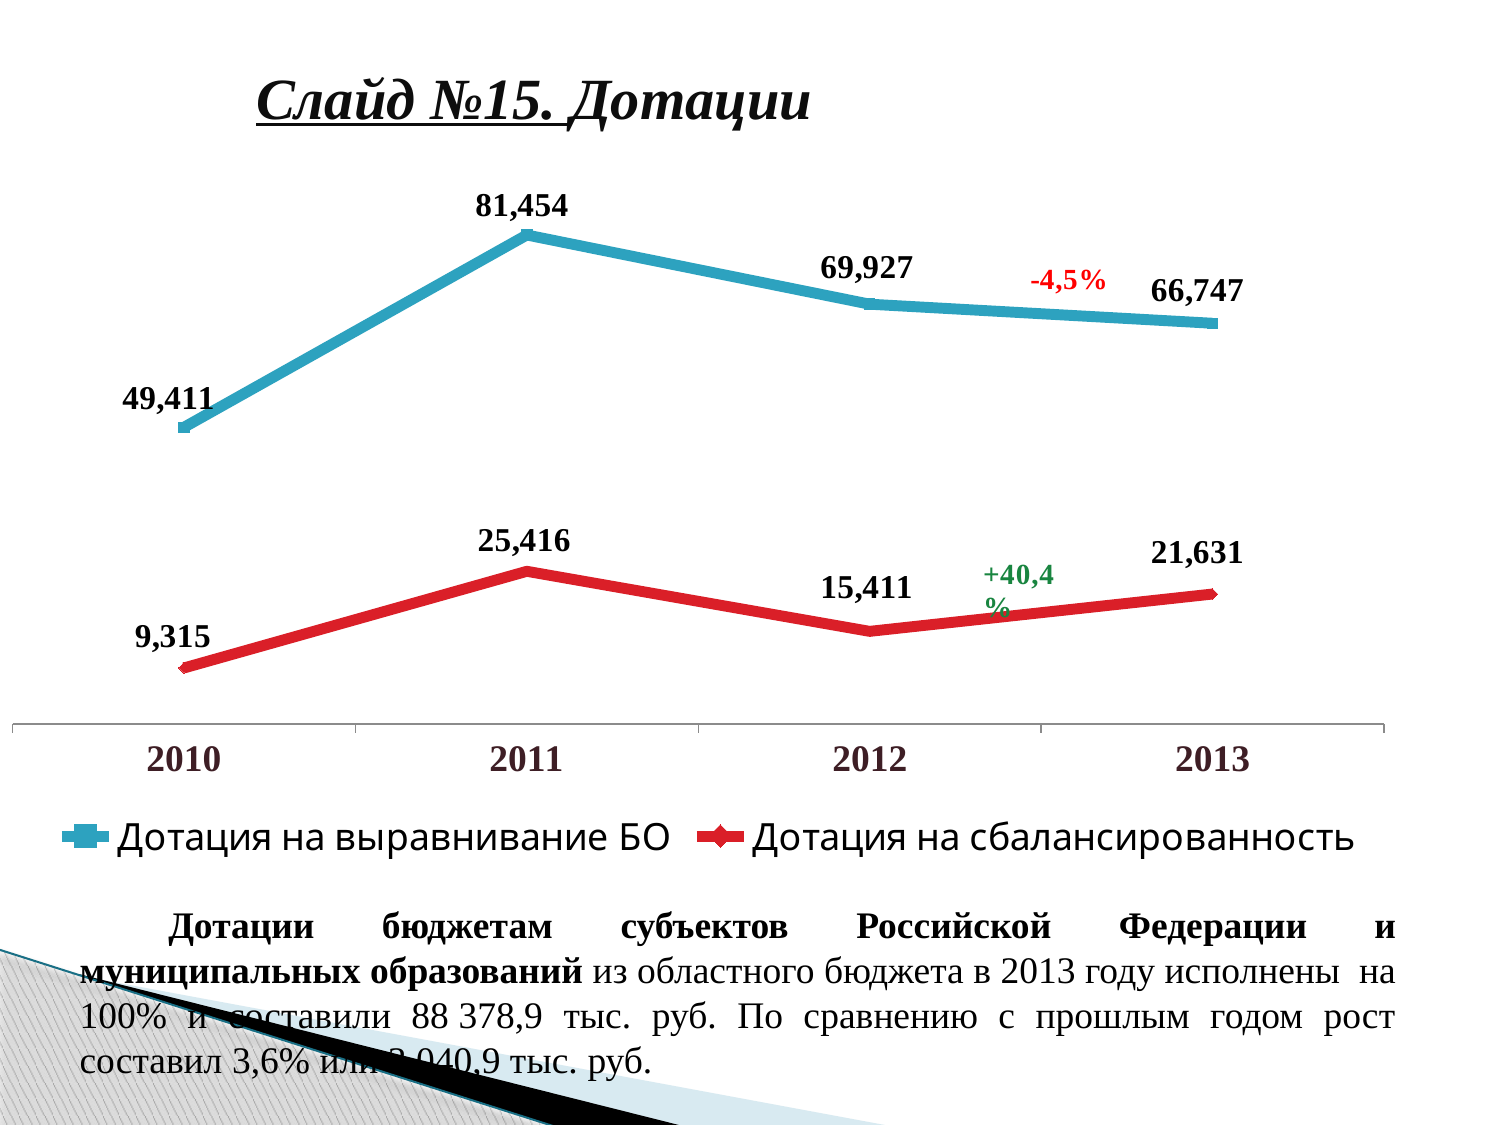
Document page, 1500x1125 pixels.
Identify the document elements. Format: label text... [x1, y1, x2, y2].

title Слайд №15. Дотации [0, 31, 1069, 160]
chart [0, 160, 1418, 870]
text_box Дотации бюджетам субъектов Российской Федерации и муниципальных образований из областного бюджета в 2013 году исполнены на 100% и составили 88 378,9 тыс. руб. По сравнению с прошлым годом рост составил 3,6% или 3 040,9 тыс. руб. [64, 893, 1412, 1088]
